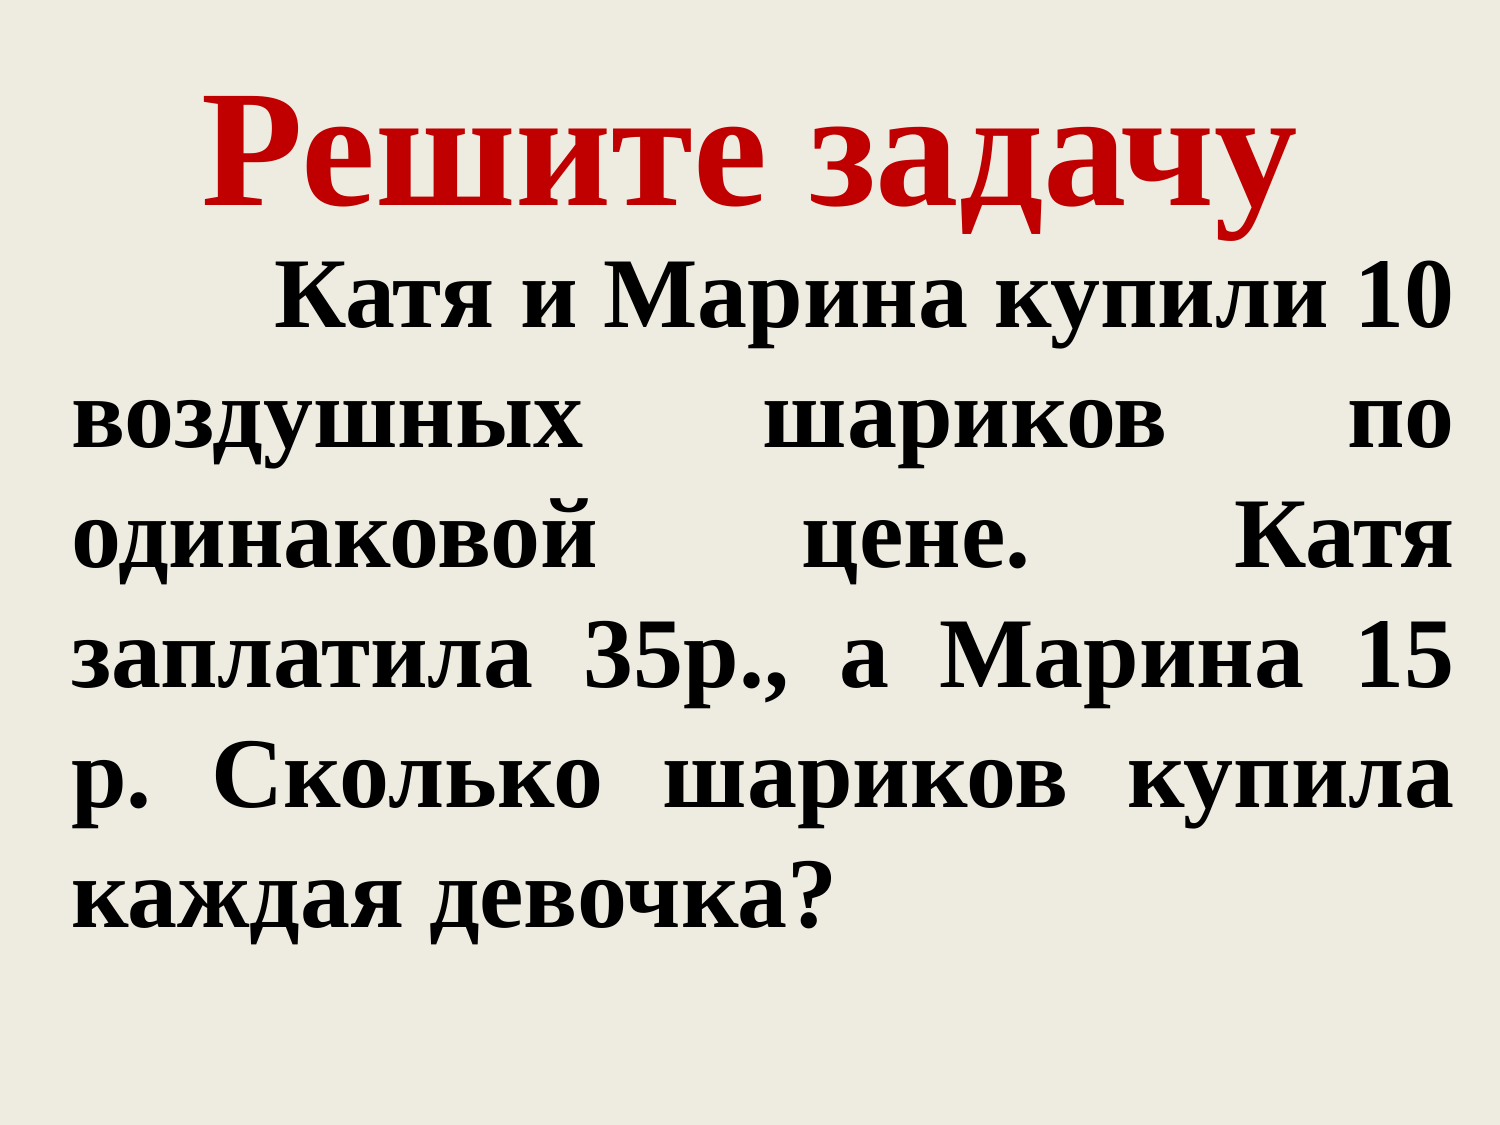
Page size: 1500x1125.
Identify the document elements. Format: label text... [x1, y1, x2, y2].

title Решите задачу [75, 45, 1425, 219]
list Катя и Марина купили 10 воздушных шариков по одинаковой цене. Катя заплатила 35р., а Марина 15 р. Сколько шариков купила каждая девочка? [0, 219, 1471, 1125]
